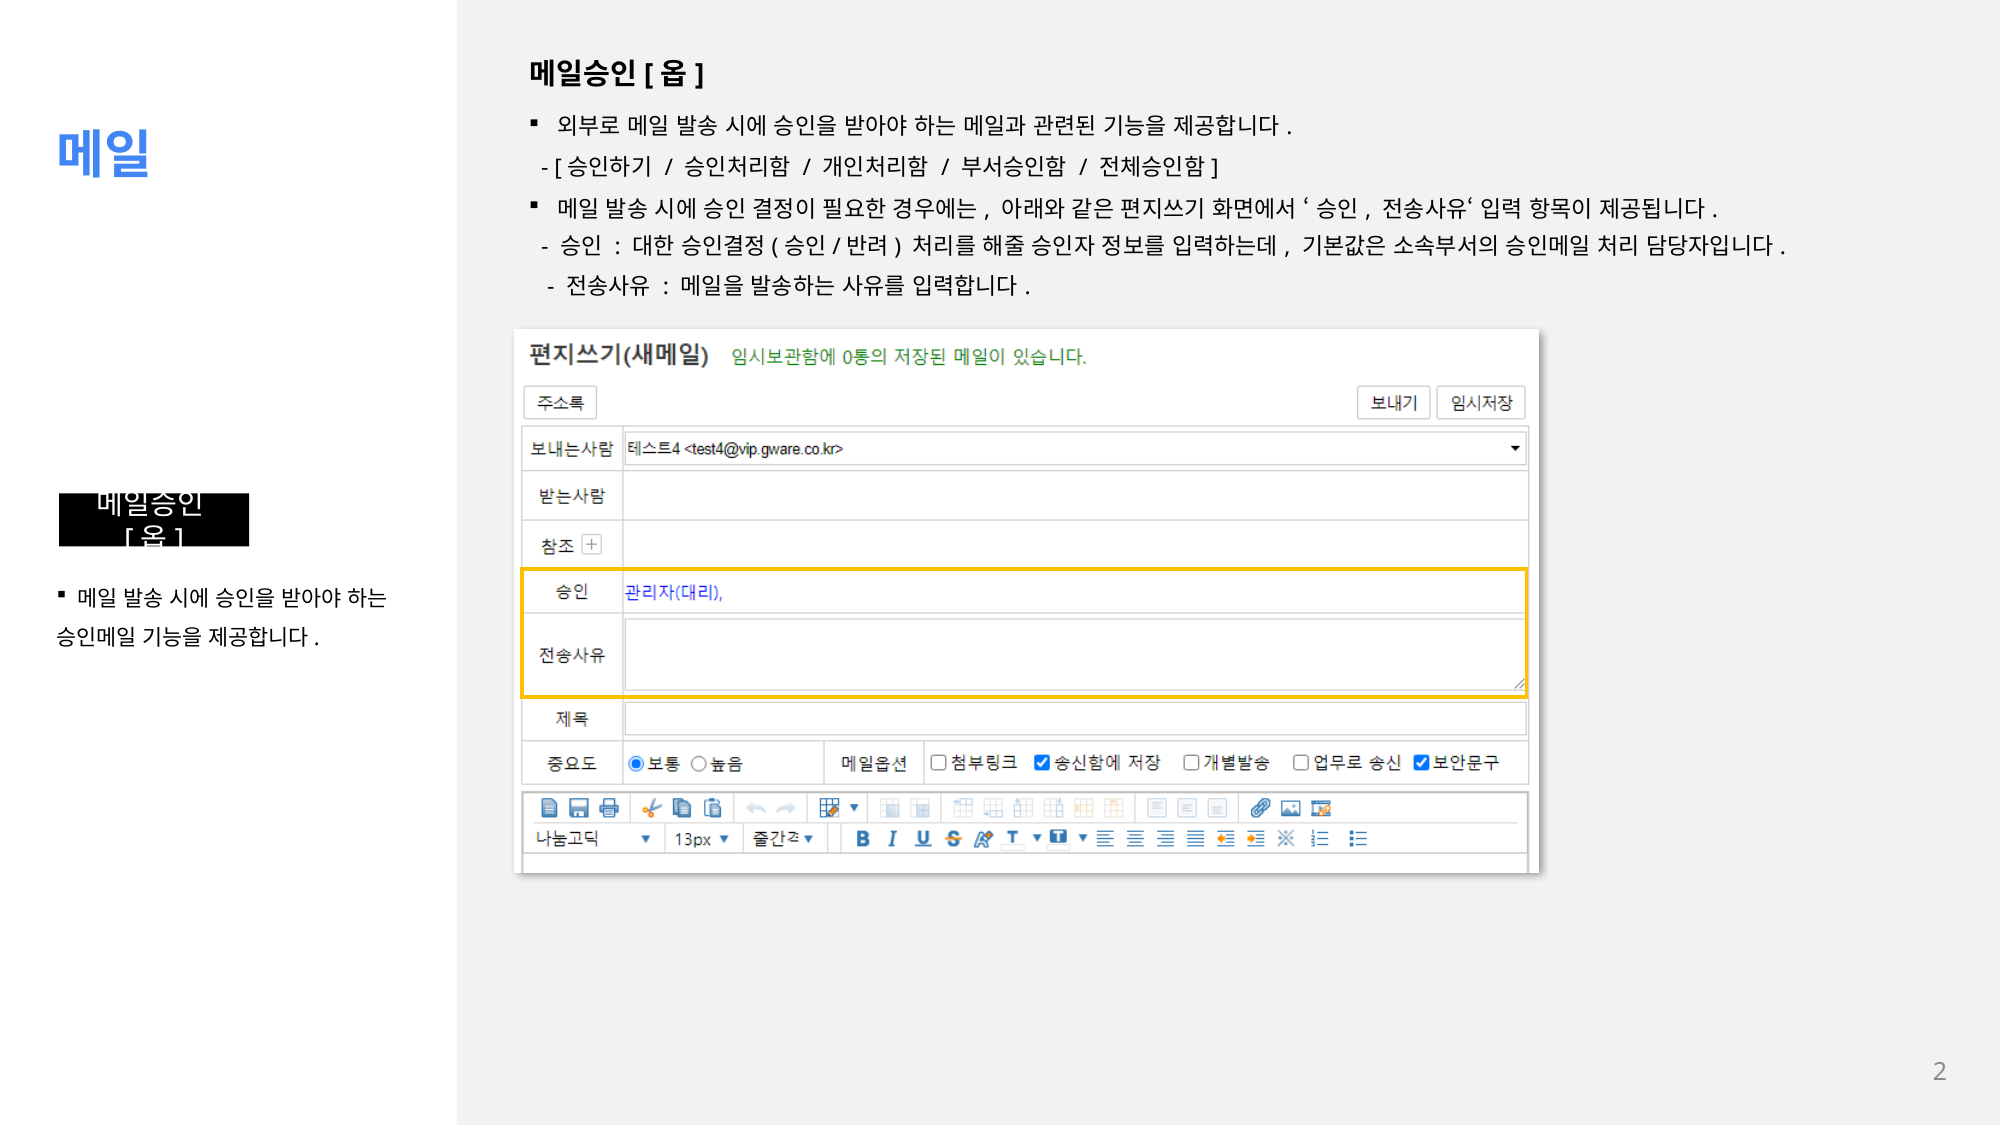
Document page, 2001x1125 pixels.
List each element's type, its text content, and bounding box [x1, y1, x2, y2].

text_box 메일승인[옵] [514, 30, 900, 90]
text_box 외부로 메일 발송 시에 승인을 받아야 하는 메일과 관련된 기능을 제공합니다. - [승인하기 / 승인처리함 / 개인처리함 / 부서승인함 / 전체승인함] 메일 발송 시에 승인 결정이 필요한 경우에는, 아래와 같은 편지쓰기 화면에서 ‘ 승인, 전송사유‘ 입력 항목이 제공됩니다. - 승인 : 대한 승인결정(승인/반려) 처리를 해줄 승인자 정보를 입력하는데, 기본값은 소속부서의 승인메일 처리 담당자입니다. - 전송사유 : 메일을 발송하는 사유를 입력합니다. [514, 90, 1941, 306]
text_box 메일 발송 시에 승인을 받아야 하는 승인메일 기능을 제공합니다. [41, 563, 457, 657]
text_box 메일승인[옵] [58, 492, 250, 548]
text_box 메일 [41, 114, 410, 192]
picture [514, 329, 1539, 873]
